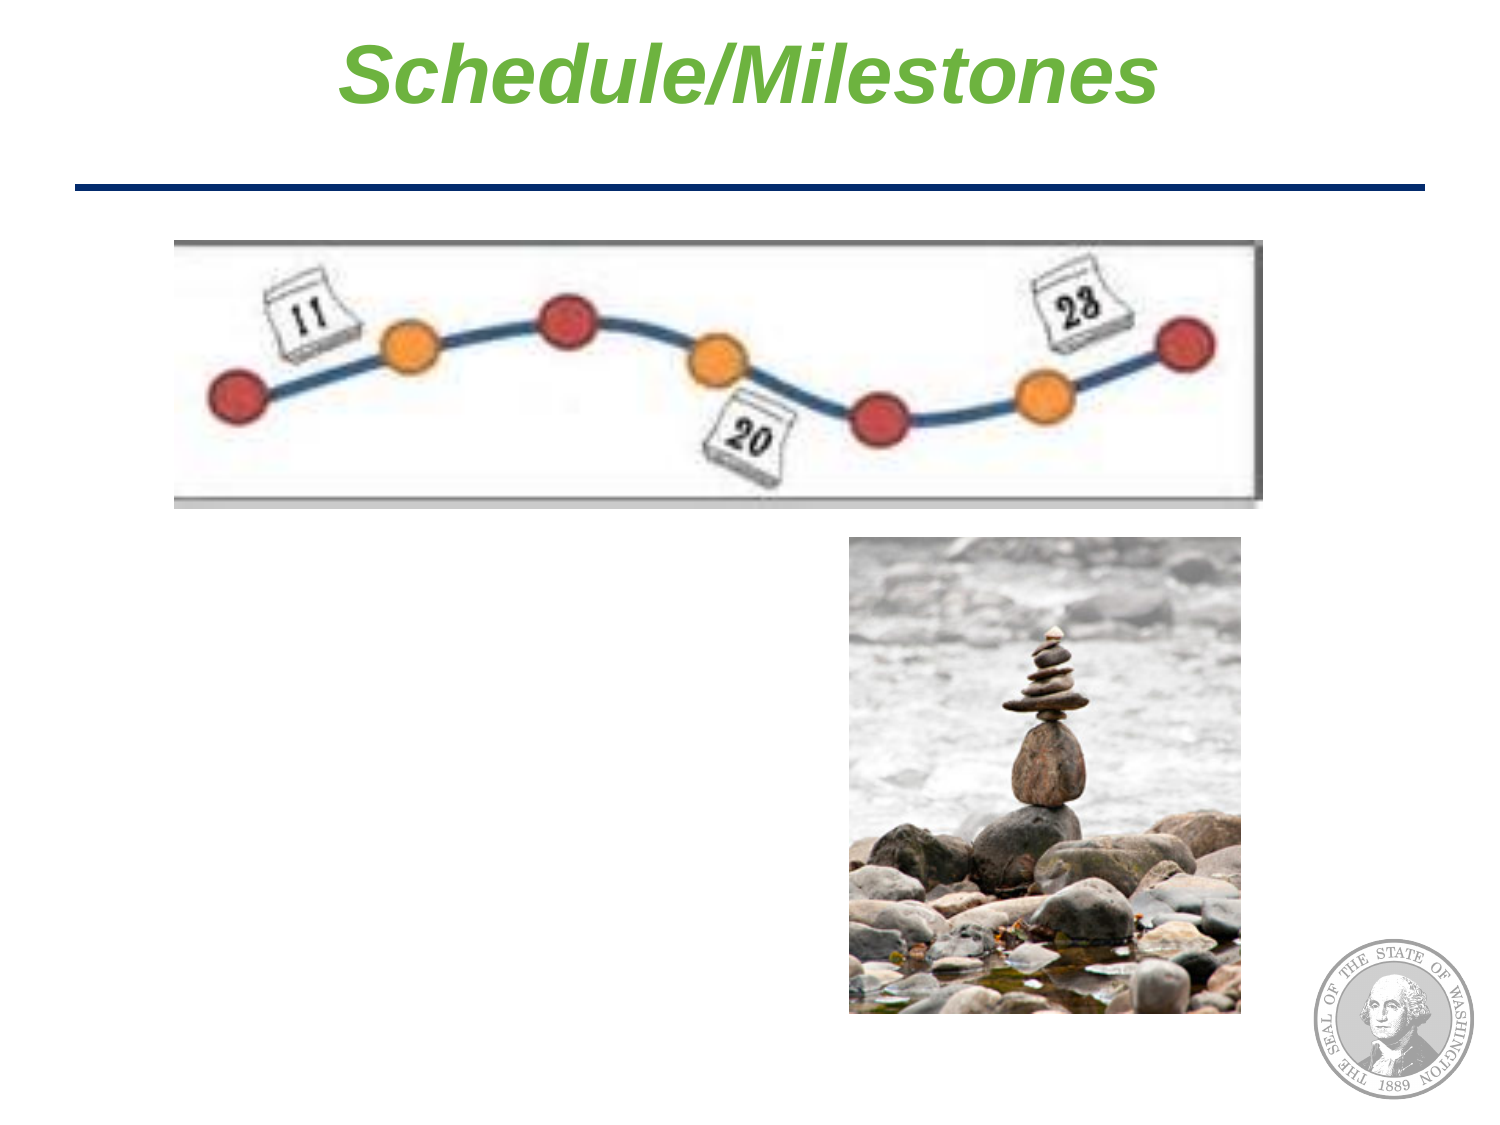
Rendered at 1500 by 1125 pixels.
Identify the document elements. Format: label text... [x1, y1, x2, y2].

picture [849, 537, 1241, 1015]
picture [174, 240, 1263, 510]
picture [1312, 937, 1475, 1100]
title Schedule/Milestones [75, 12, 1425, 163]
